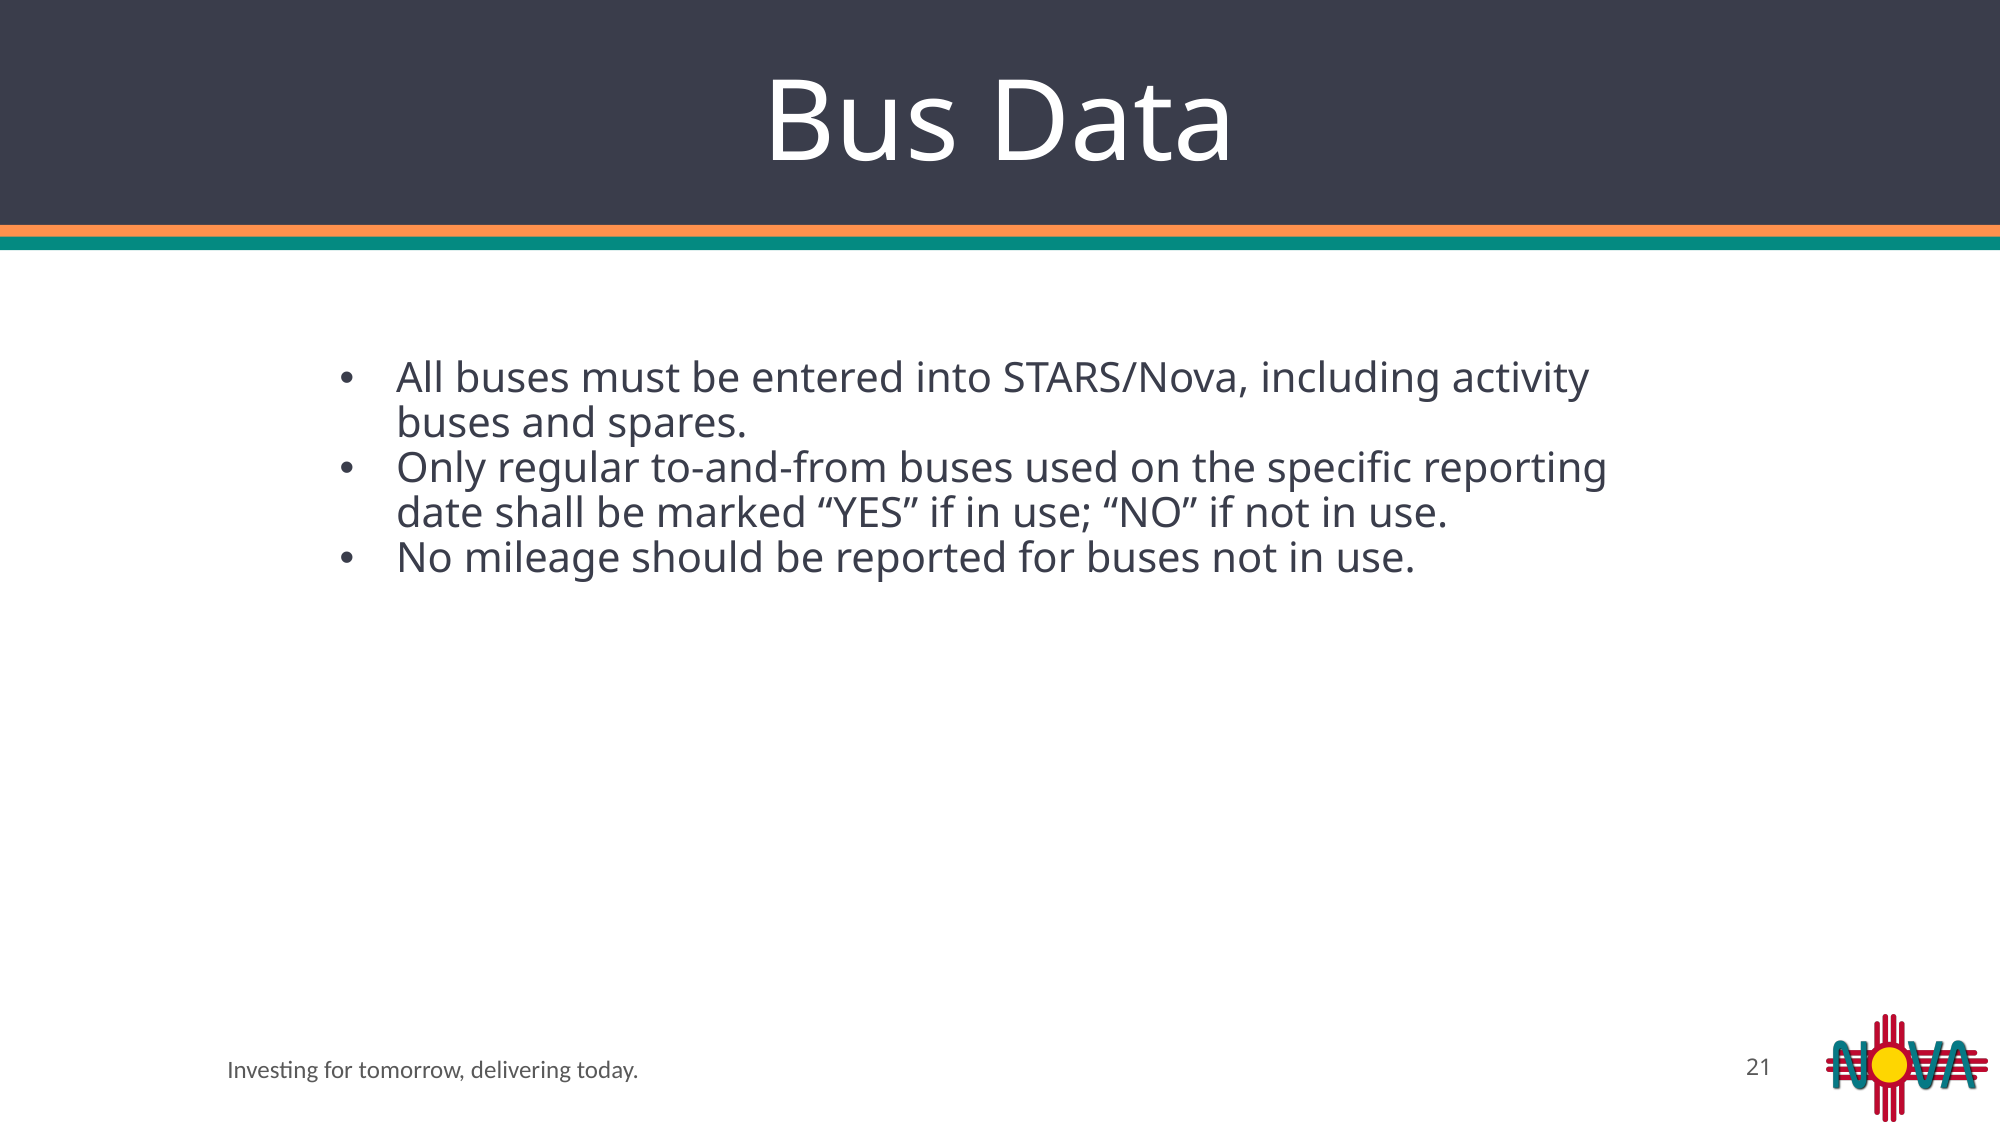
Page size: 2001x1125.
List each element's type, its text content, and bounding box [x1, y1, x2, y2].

title Bus Data [0, 22, 2000, 193]
picture [1826, 1014, 1988, 1123]
footer Investing for tomorrow, delivering today. [212, 1045, 1237, 1091]
list All buses must be entered into STARS/Nova, including activity buses and spares. Only regular to-and-from buses used on the specific reporting date shall be marked “YES” if in use; “NO” if not in use. No mileage should be reported for buses not in use. [324, 349, 1676, 890]
slide_number 21 [1562, 1045, 1788, 1091]
